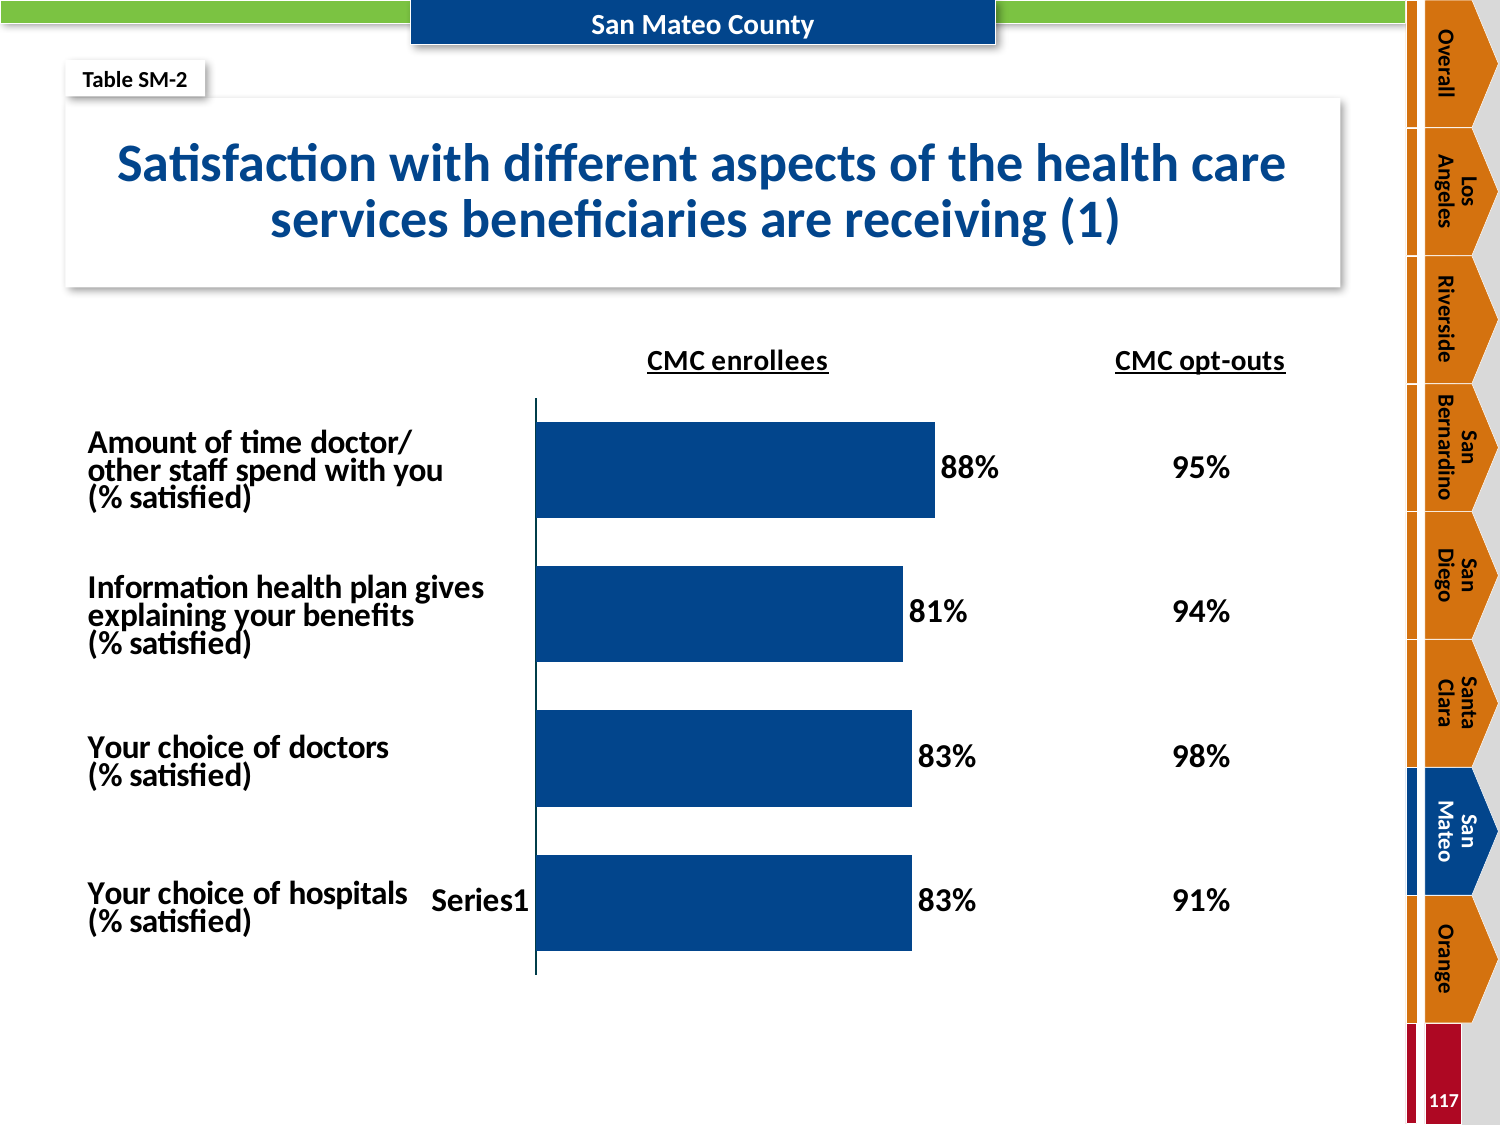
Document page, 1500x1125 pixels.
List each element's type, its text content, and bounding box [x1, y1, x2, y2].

text_box San Diego [1433, 511, 1494, 639]
text_box San Mateo [1433, 767, 1494, 895]
title Satisfaction with different aspects of the health care services beneficiaries are receiving (1) [65, 98, 1341, 288]
text_box Table SM-2 [65, 60, 206, 97]
text_box Santa Clara [1433, 639, 1494, 767]
text_box Overall [1433, 0, 1494, 127]
text_box Orange [1433, 895, 1494, 1023]
text_box Riverside [1433, 255, 1494, 383]
text_box San Bernardino [1433, 383, 1494, 511]
text_box Los Angeles [1433, 127, 1494, 255]
chart [64, 314, 1341, 1026]
